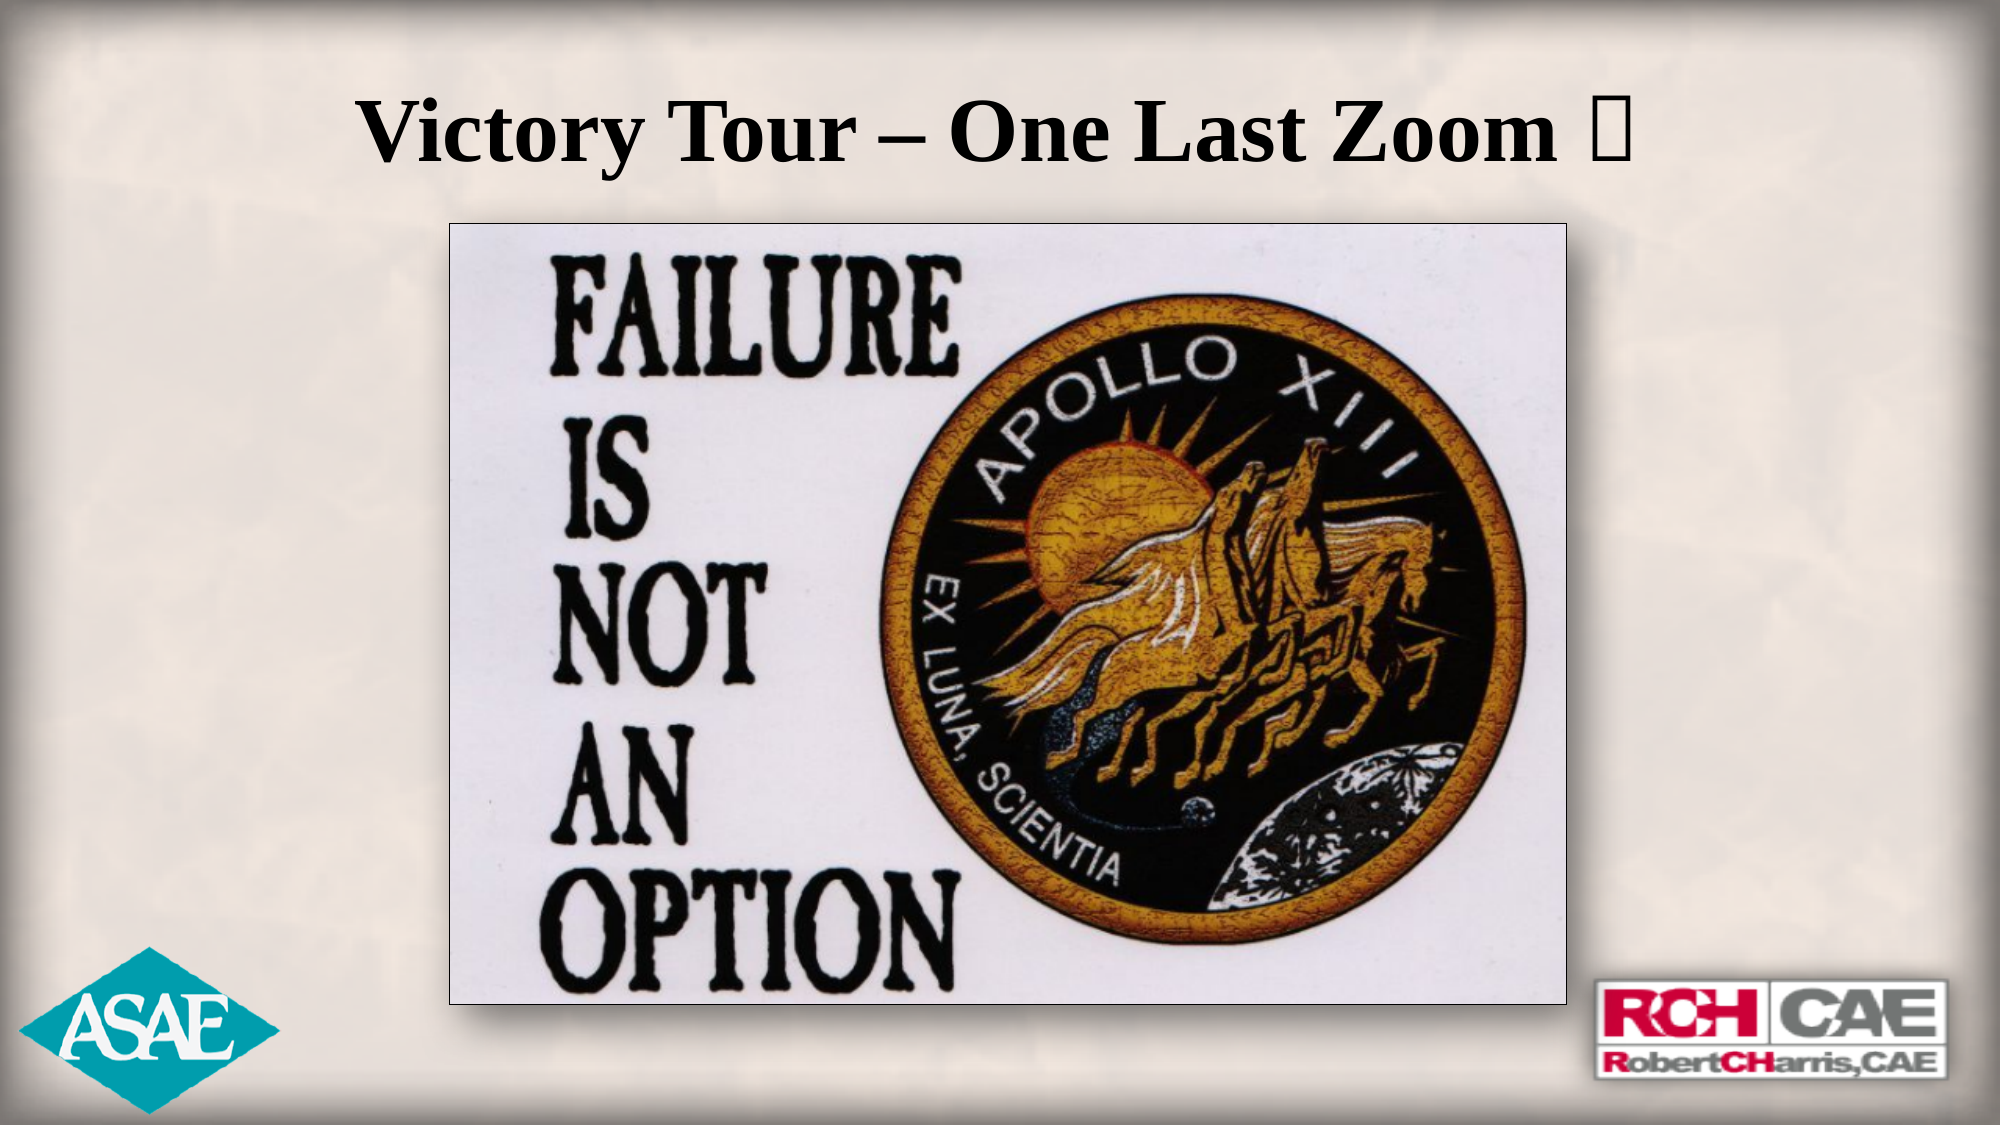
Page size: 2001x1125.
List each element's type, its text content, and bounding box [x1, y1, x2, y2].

picture [0, 0, 2000, 1125]
title Victory Tour – One Last Zoom  [83, 50, 1934, 200]
